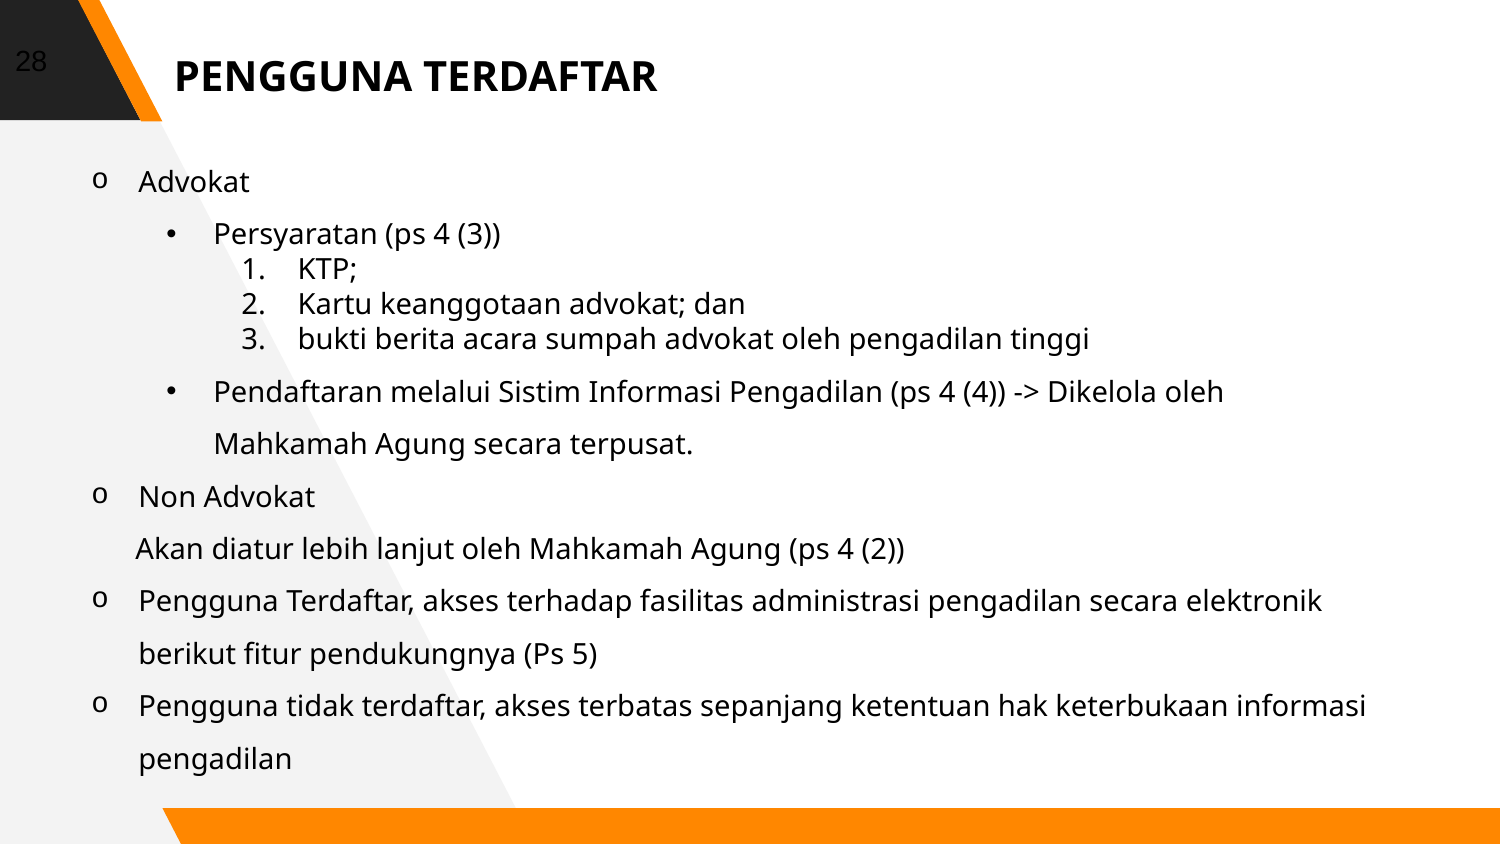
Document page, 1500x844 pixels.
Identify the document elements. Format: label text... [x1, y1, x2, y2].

text_box PENGGUNA TERDAFTAR [159, 17, 1022, 107]
slide_number 28 [0, 0, 98, 121]
text_box Advokat Persyaratan (ps 4 (3)) KTP; Kartu keanggotaan advokat; dan bukti berita acara sumpah advokat oleh pengadilan tinggi Pendaftaran melalui Sistim Informasi Pengadilan (ps 4 (4)) -> Dikelola oleh Mahkamah Agung secara terpusat. Non Advokat Akan diatur lebih lanjut oleh Mahkamah Agung (ps 4 (2)) Pengguna Terdaftar, akses terhadap fasilitas administrasi pengadilan secara elektronik berikut fitur pendukungnya (Ps 5) Pengguna tidak terdaftar, akses terbatas sepanjang ketentuan hak keterbukaan informasi pengadilan [76, 138, 1388, 783]
